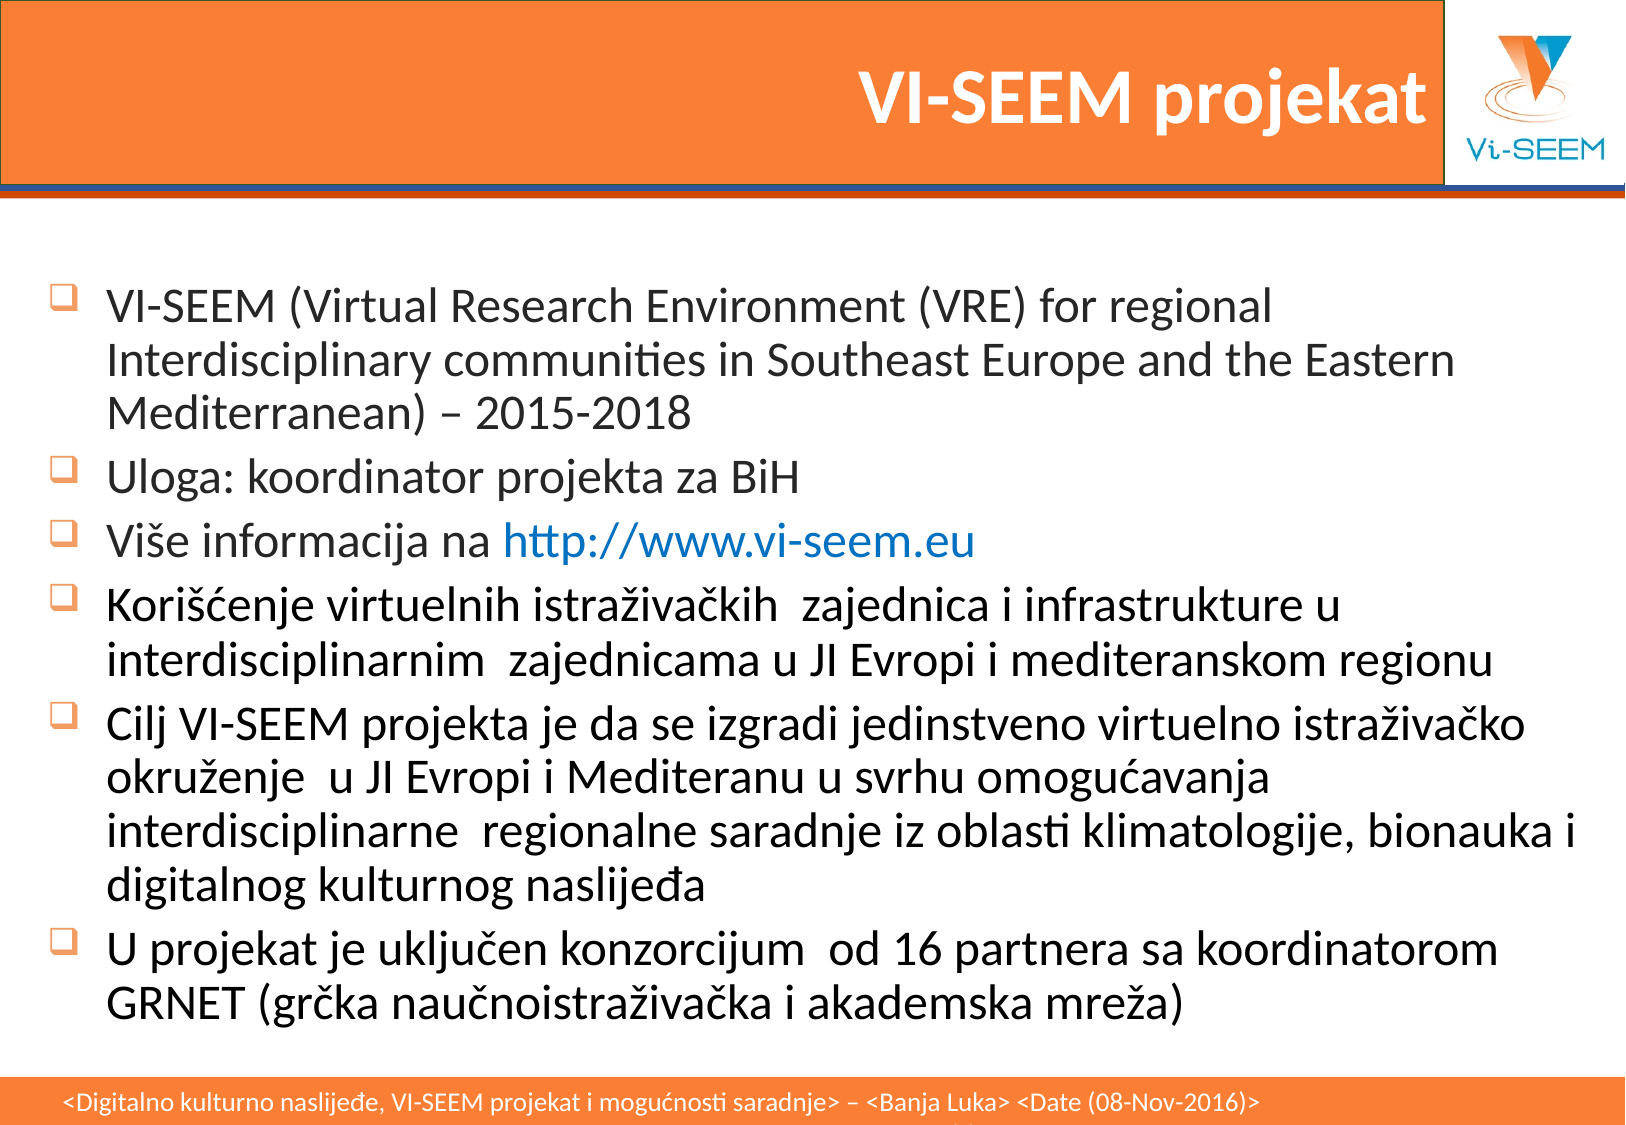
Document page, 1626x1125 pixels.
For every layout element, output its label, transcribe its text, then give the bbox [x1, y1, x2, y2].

title VI-SEEM projekat [0, 0, 1445, 185]
picture [1445, 0, 1624, 185]
list VI-SEEM (Virtual Research Environment (VRE) for regional Interdisciplinary communities in Southeast Europe and the Eastern Mediterranean) – 2015-2018 Uloga: koordinator projekta za BiH Više informacija na http://www.vi-seem.eu Korišćenje virtuelnih istraživačkih zajednica i infrastrukture u interdisciplinarnim zajednicama u JI Evropi i mediteranskom regionu Cilj VI-SEEM projekta je da se izgradi jedinstveno virtuelno istraživačko okruženje u JI Evropi i Mediteranu u svrhu omogućavanja interdisciplinarne regionalne saradnje iz oblasti klimatologije, bionauka i digitalnog kulturnog naslijeđa U projekat je uključen konzorcijum od 16 partnera sa koordinatorom GRNET (grčka naučnoistraživačka i akademska mreža) [31, 270, 1594, 1076]
footer <Digitalno kulturno naslijeđe, VI-SEEM projekat i mogućnosti saradnje> – <Banja Luka> <Date (08-Nov-2016)> 11 [0, 1076, 1625, 1125]
